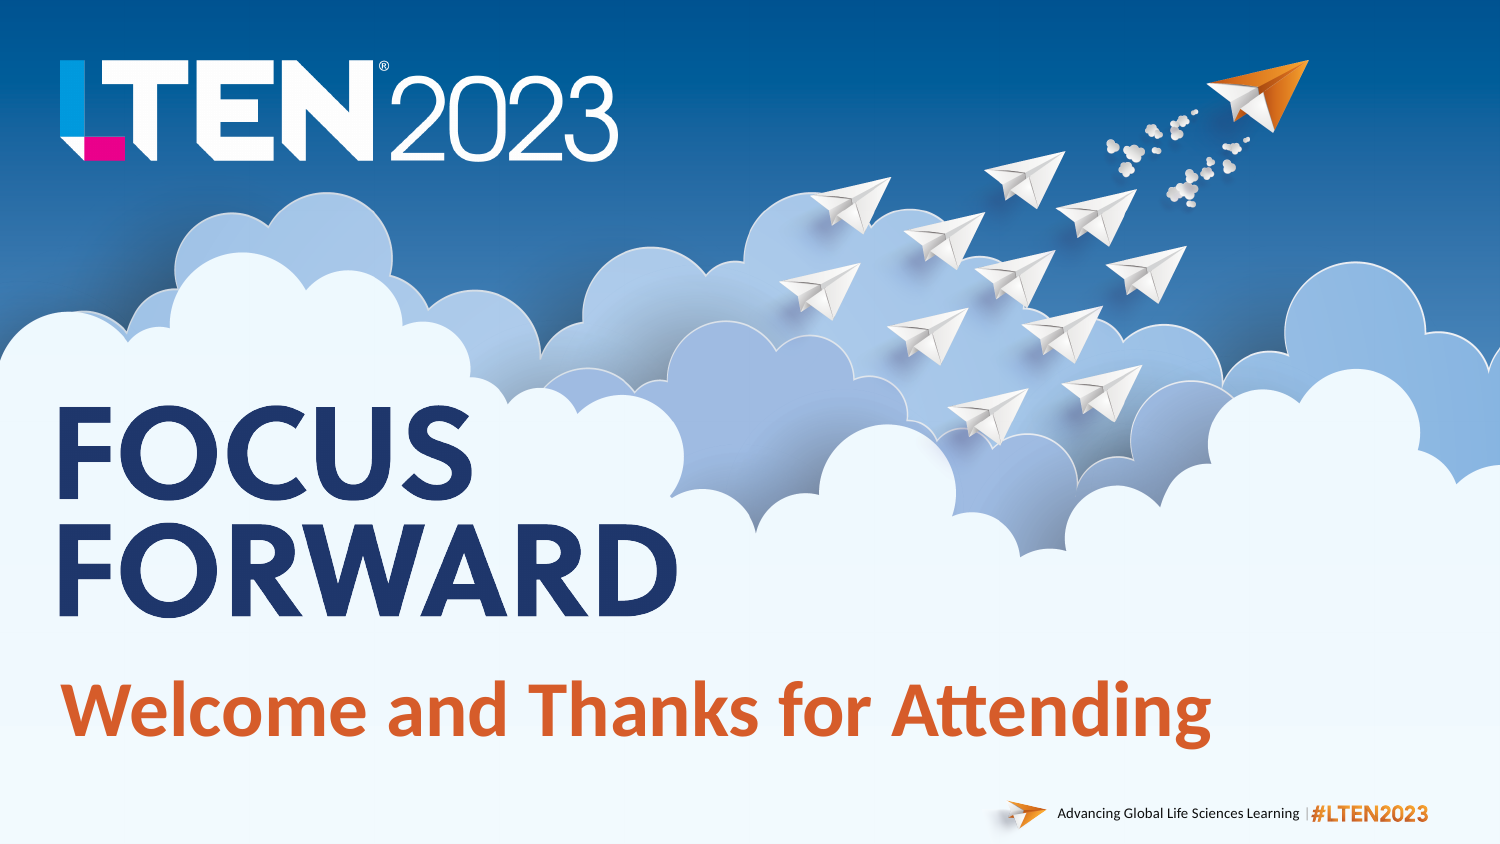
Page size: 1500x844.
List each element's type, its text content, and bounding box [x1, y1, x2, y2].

text_box Welcome and Thanks for Attending [45, 661, 1423, 790]
picture [0, 0, 1500, 844]
